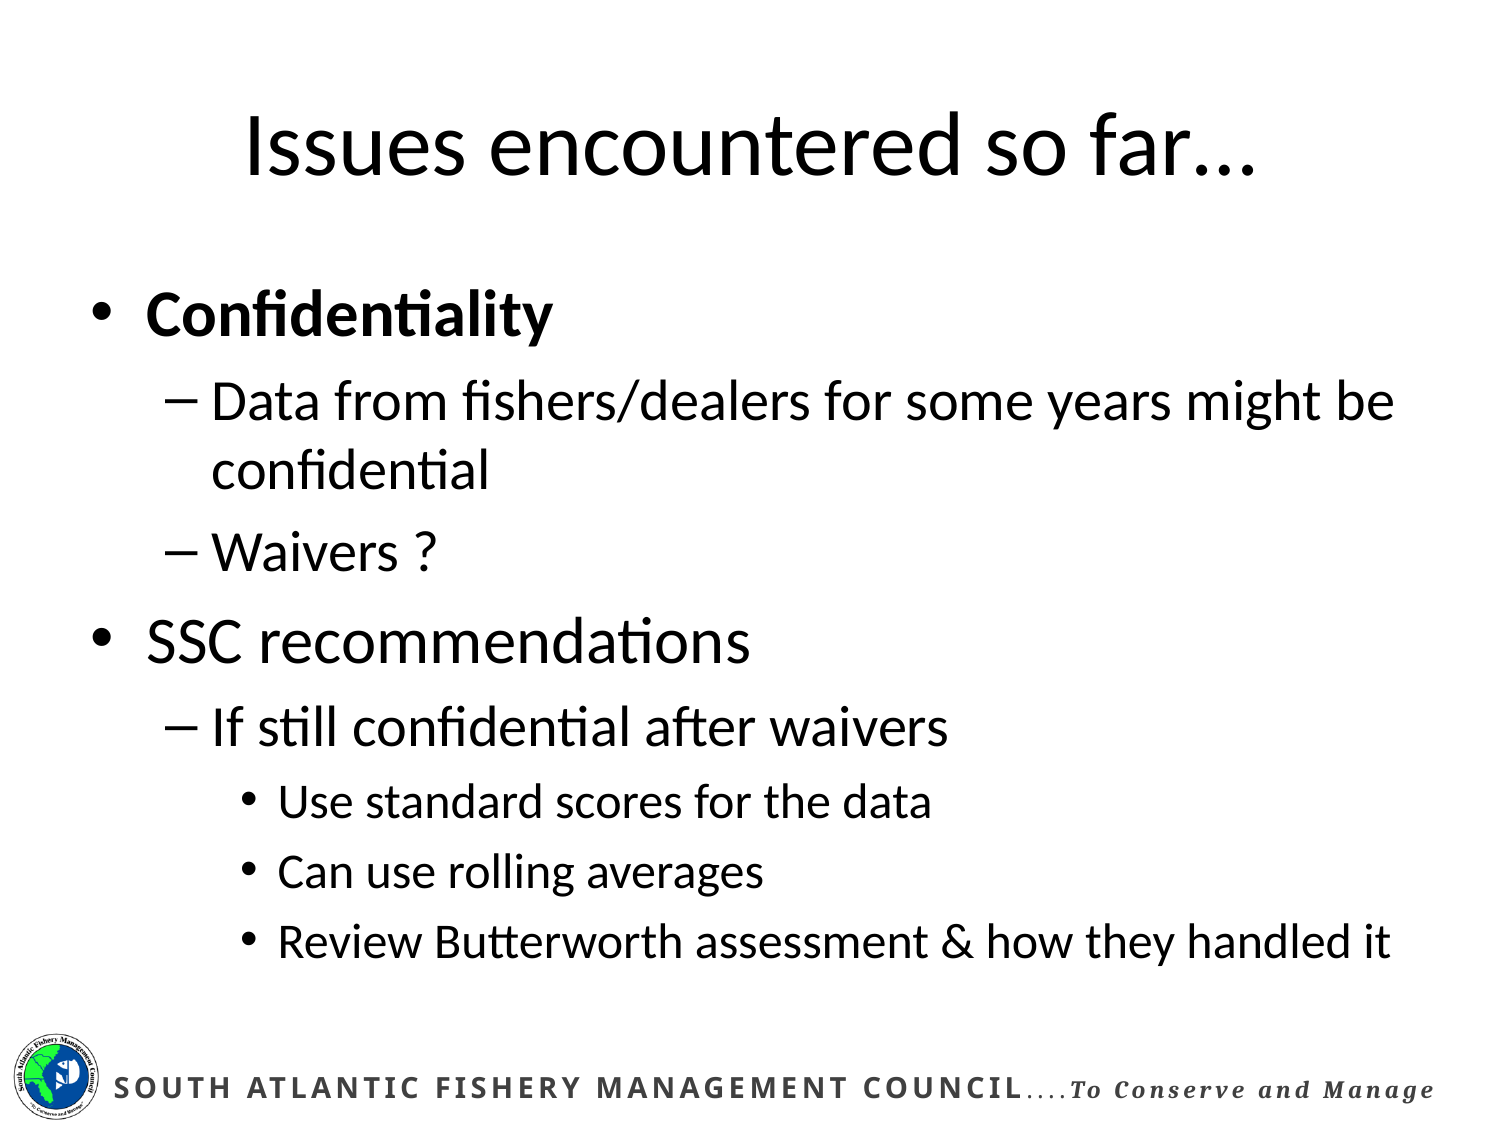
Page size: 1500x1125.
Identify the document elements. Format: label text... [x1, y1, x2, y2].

picture [12, 1032, 99, 1120]
title Issues encountered so far… [75, 45, 1425, 233]
list Confidentiality Data from fishers/dealers for some years might be confidential Waivers ? SSC recommendations If still confidential after waivers Use standard scores for the data Can use rolling averages Review Butterworth assessment & how they handled it [75, 262, 1425, 1005]
